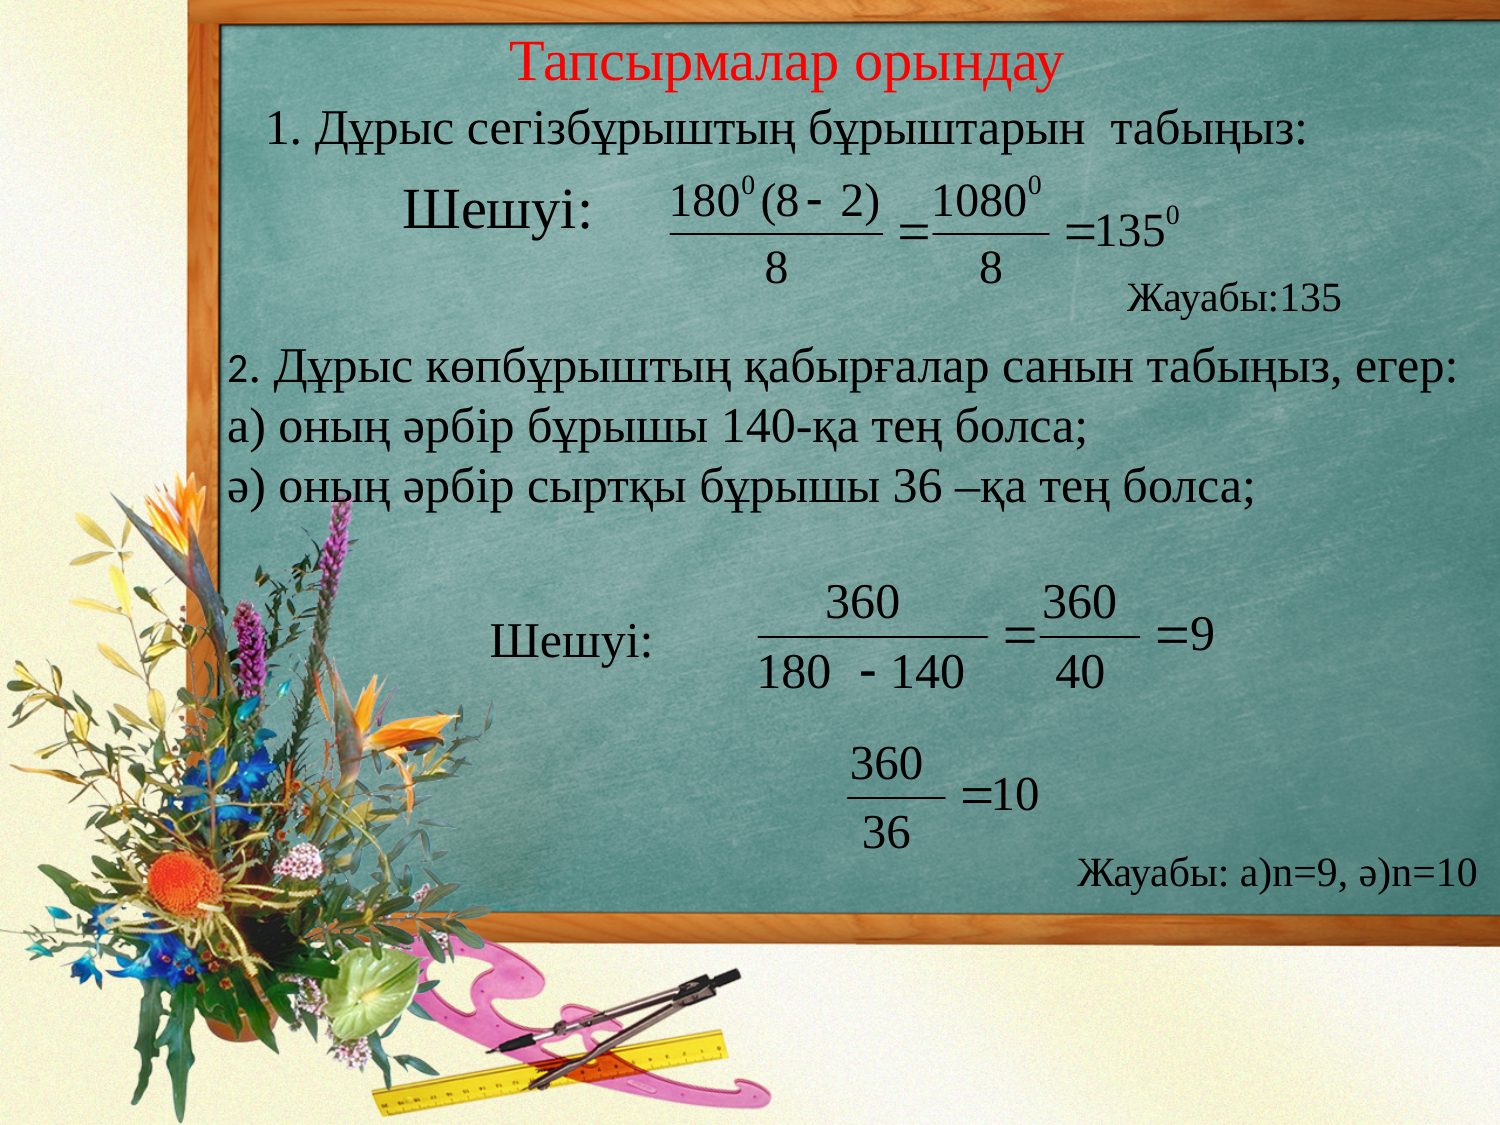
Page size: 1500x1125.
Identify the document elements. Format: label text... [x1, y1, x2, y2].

text_box Жауабы:135 [1112, 262, 1413, 328]
picture [0, 0, 1500, 1125]
text_box Шешуі: [387, 162, 625, 248]
text_box 2. Дұрыс көпбұрыштың қабырғалар санын табыңыз, егер: а) оның әрбір бұрышы 140-қа тең болса; ә) оның әрбір сыртқы бұрышы 36 –қа тең болса; [212, 324, 1500, 520]
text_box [749, 562, 1226, 701]
text_box Шешуі: [474, 599, 700, 675]
text_box Тапсырмалар орындау [299, 14, 1275, 87]
text_box Жауабы: a)n=9, ә)n=10 [1062, 837, 1500, 903]
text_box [662, 162, 1188, 295]
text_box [839, 724, 1048, 860]
text_box 1. Дұрыс сегізбұрыштың бұрыштарын табыңыз: [249, 87, 1425, 163]
